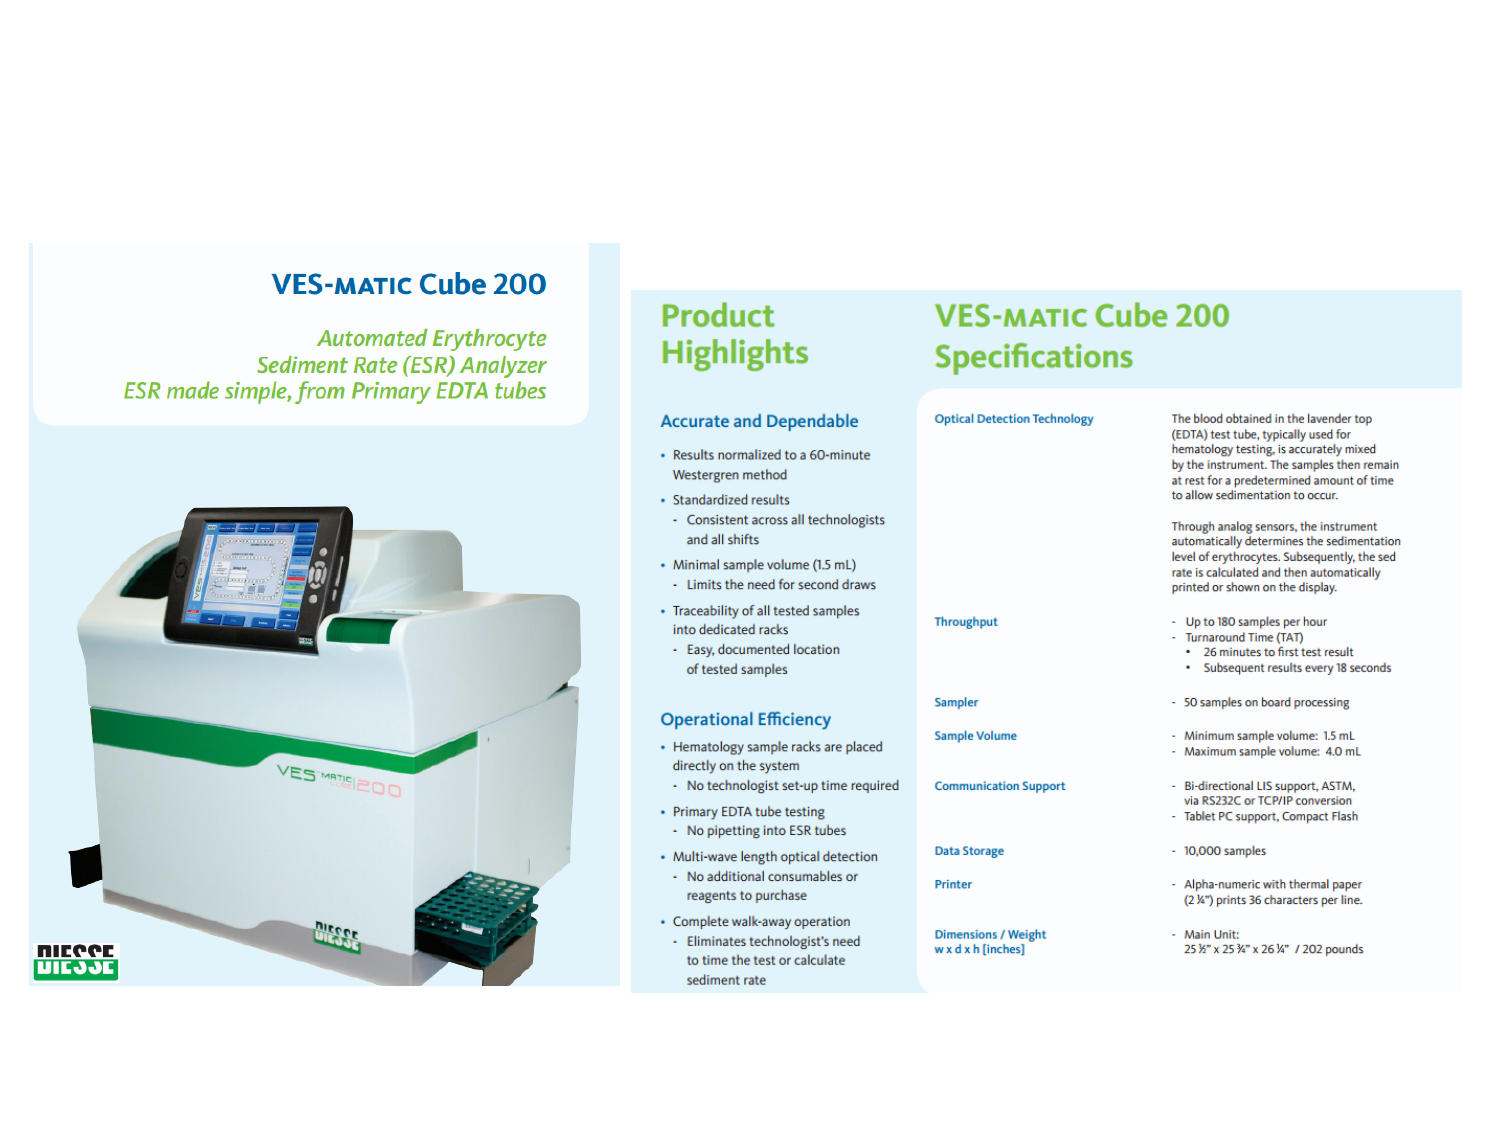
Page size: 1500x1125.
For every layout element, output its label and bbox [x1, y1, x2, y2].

picture [631, 290, 1462, 994]
list [29, 243, 620, 987]
